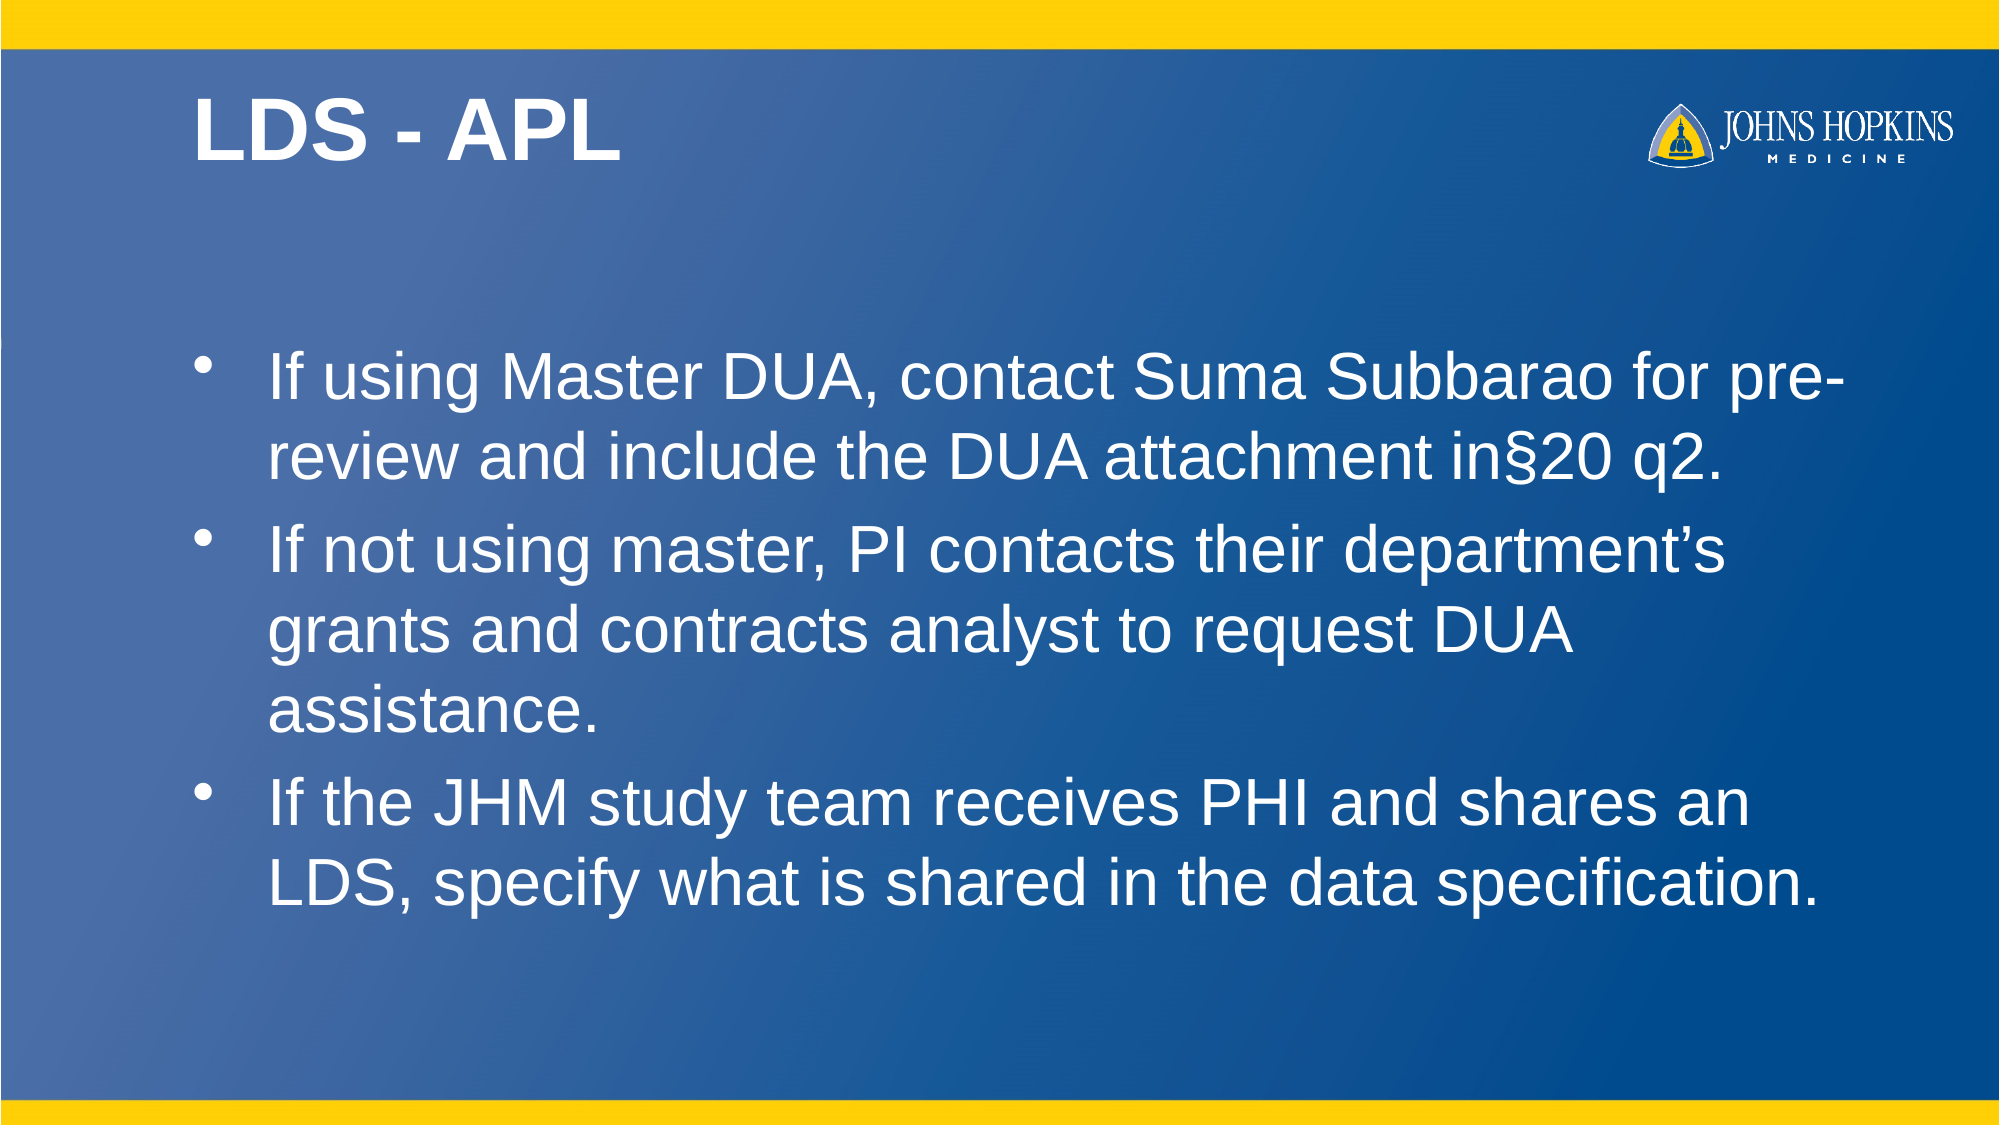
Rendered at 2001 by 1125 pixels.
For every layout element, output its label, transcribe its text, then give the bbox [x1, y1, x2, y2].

title LDS - APL [177, 64, 1878, 252]
picture [1, 0, 2000, 1125]
list If using Master DUA, contact Suma Subbarao for pre-review and include the DUA attachment in§20 q2. If not using master, PI contacts their department’s grants and contracts analyst to request DUA assistance. If the JHM study team receives PHI and shares an LDS, specify what is shared in the data specification. [177, 324, 1878, 1000]
